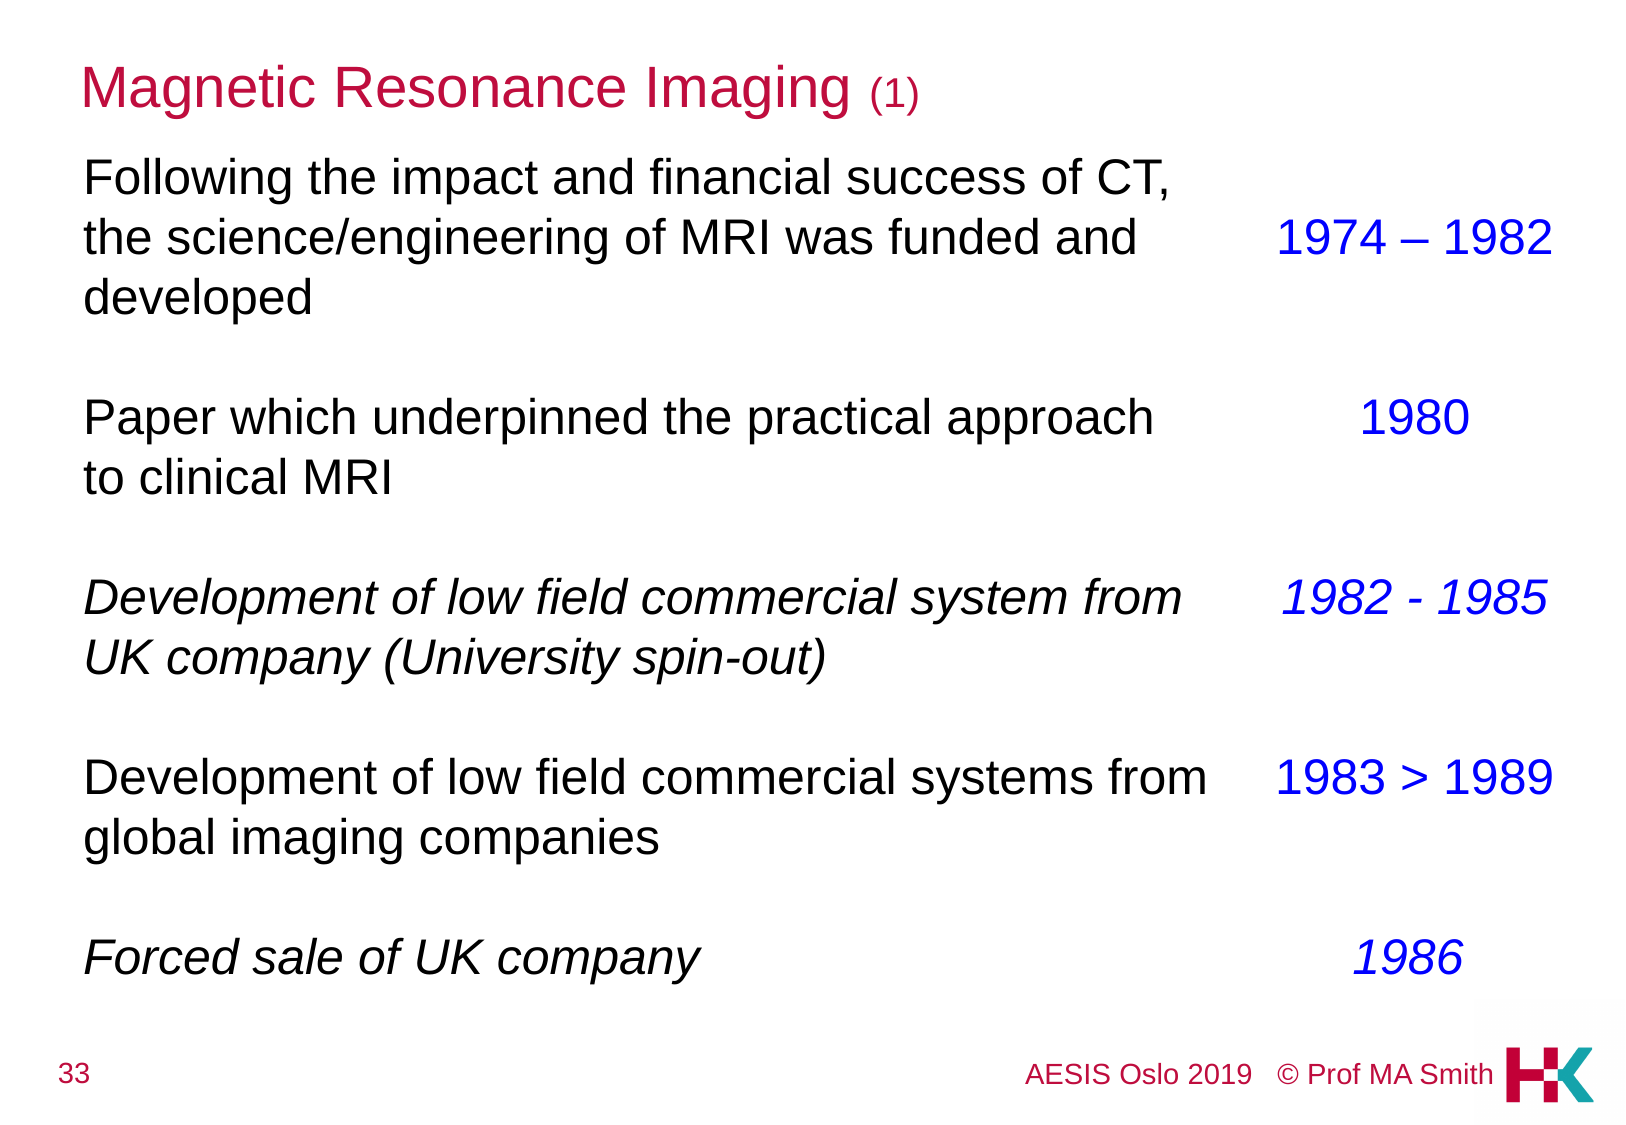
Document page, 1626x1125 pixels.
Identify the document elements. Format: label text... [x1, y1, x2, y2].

title Magnetic Resonance Imaging (1) [80, 31, 1309, 138]
list Following the impact and financial success of CT, the science/engineering of MRI was funded and developed Paper which underpinned the practical approach to clinical MRI Development of low field commercial system from UK company (University spin-out) Development of low field commercial systems from global imaging companies Forced sale of UK company [68, 137, 1226, 1012]
text_box 1974 – 1982 1980 1982 - 1985 1983 > 1989 1986 [1237, 137, 1593, 992]
picture [1474, 999, 1625, 1125]
